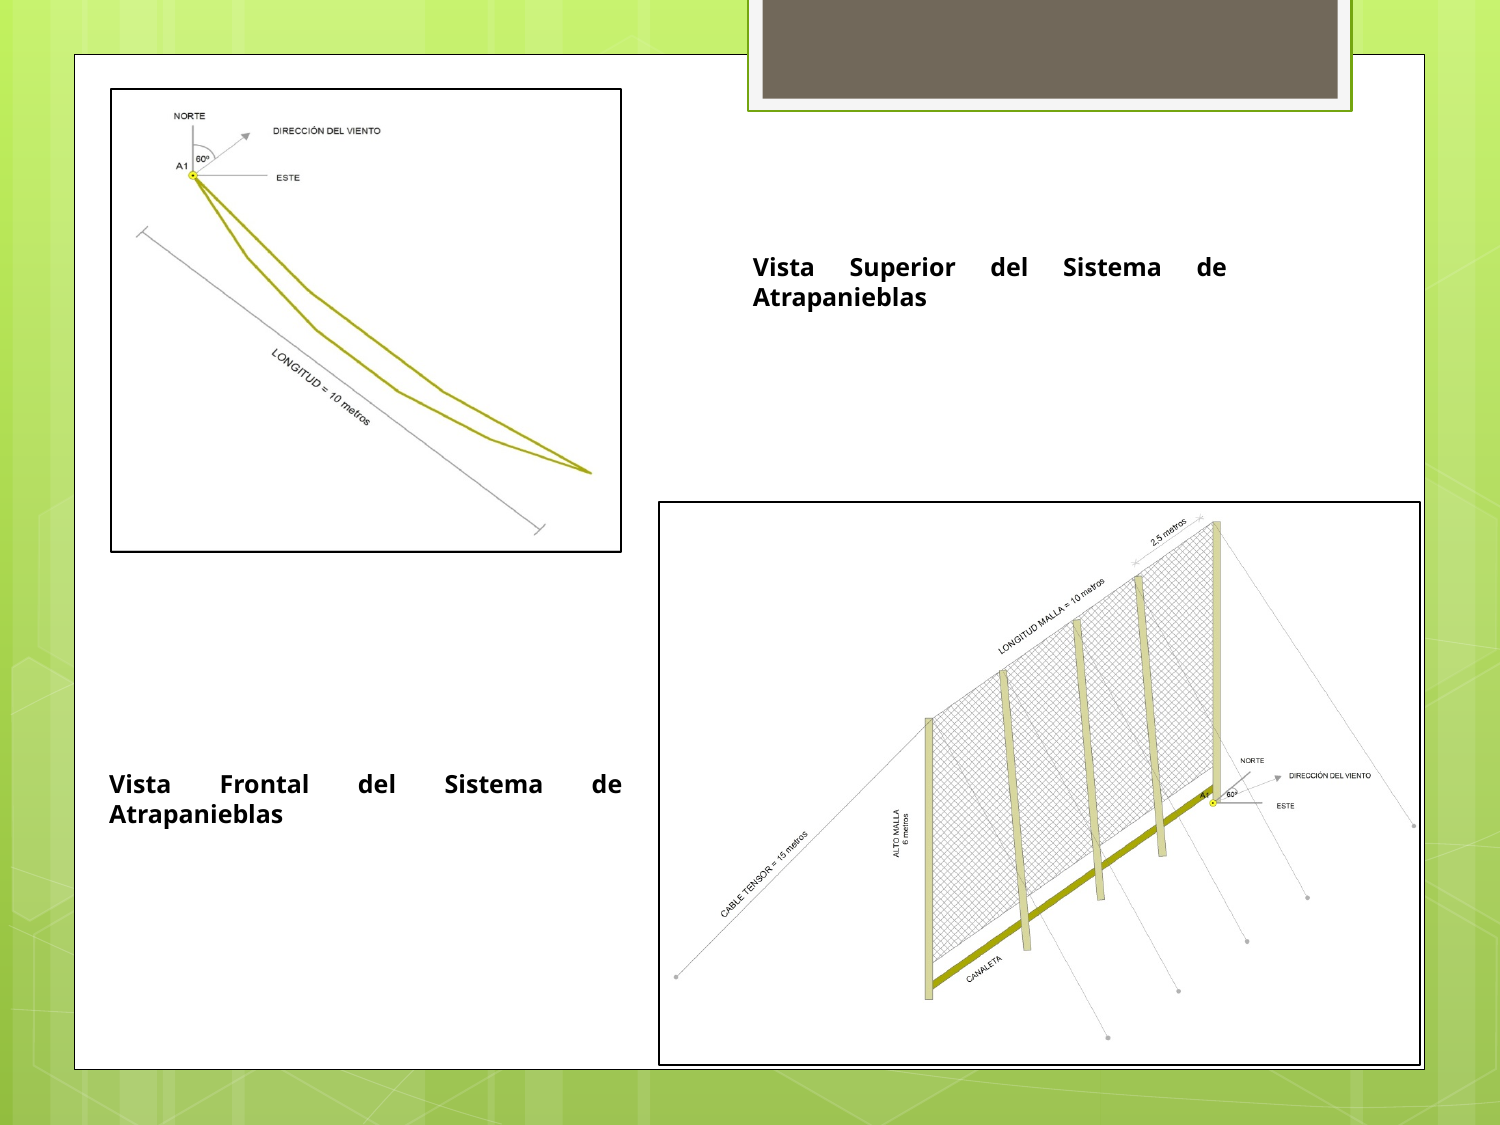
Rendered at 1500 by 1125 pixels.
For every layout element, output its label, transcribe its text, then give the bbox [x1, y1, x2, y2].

text_box Vista Superior del Sistema de Atrapanieblas [738, 244, 1243, 320]
picture [659, 503, 1420, 1065]
picture [111, 89, 621, 551]
text_box Vista Frontal del Sistema de Atrapanieblas [94, 761, 638, 836]
